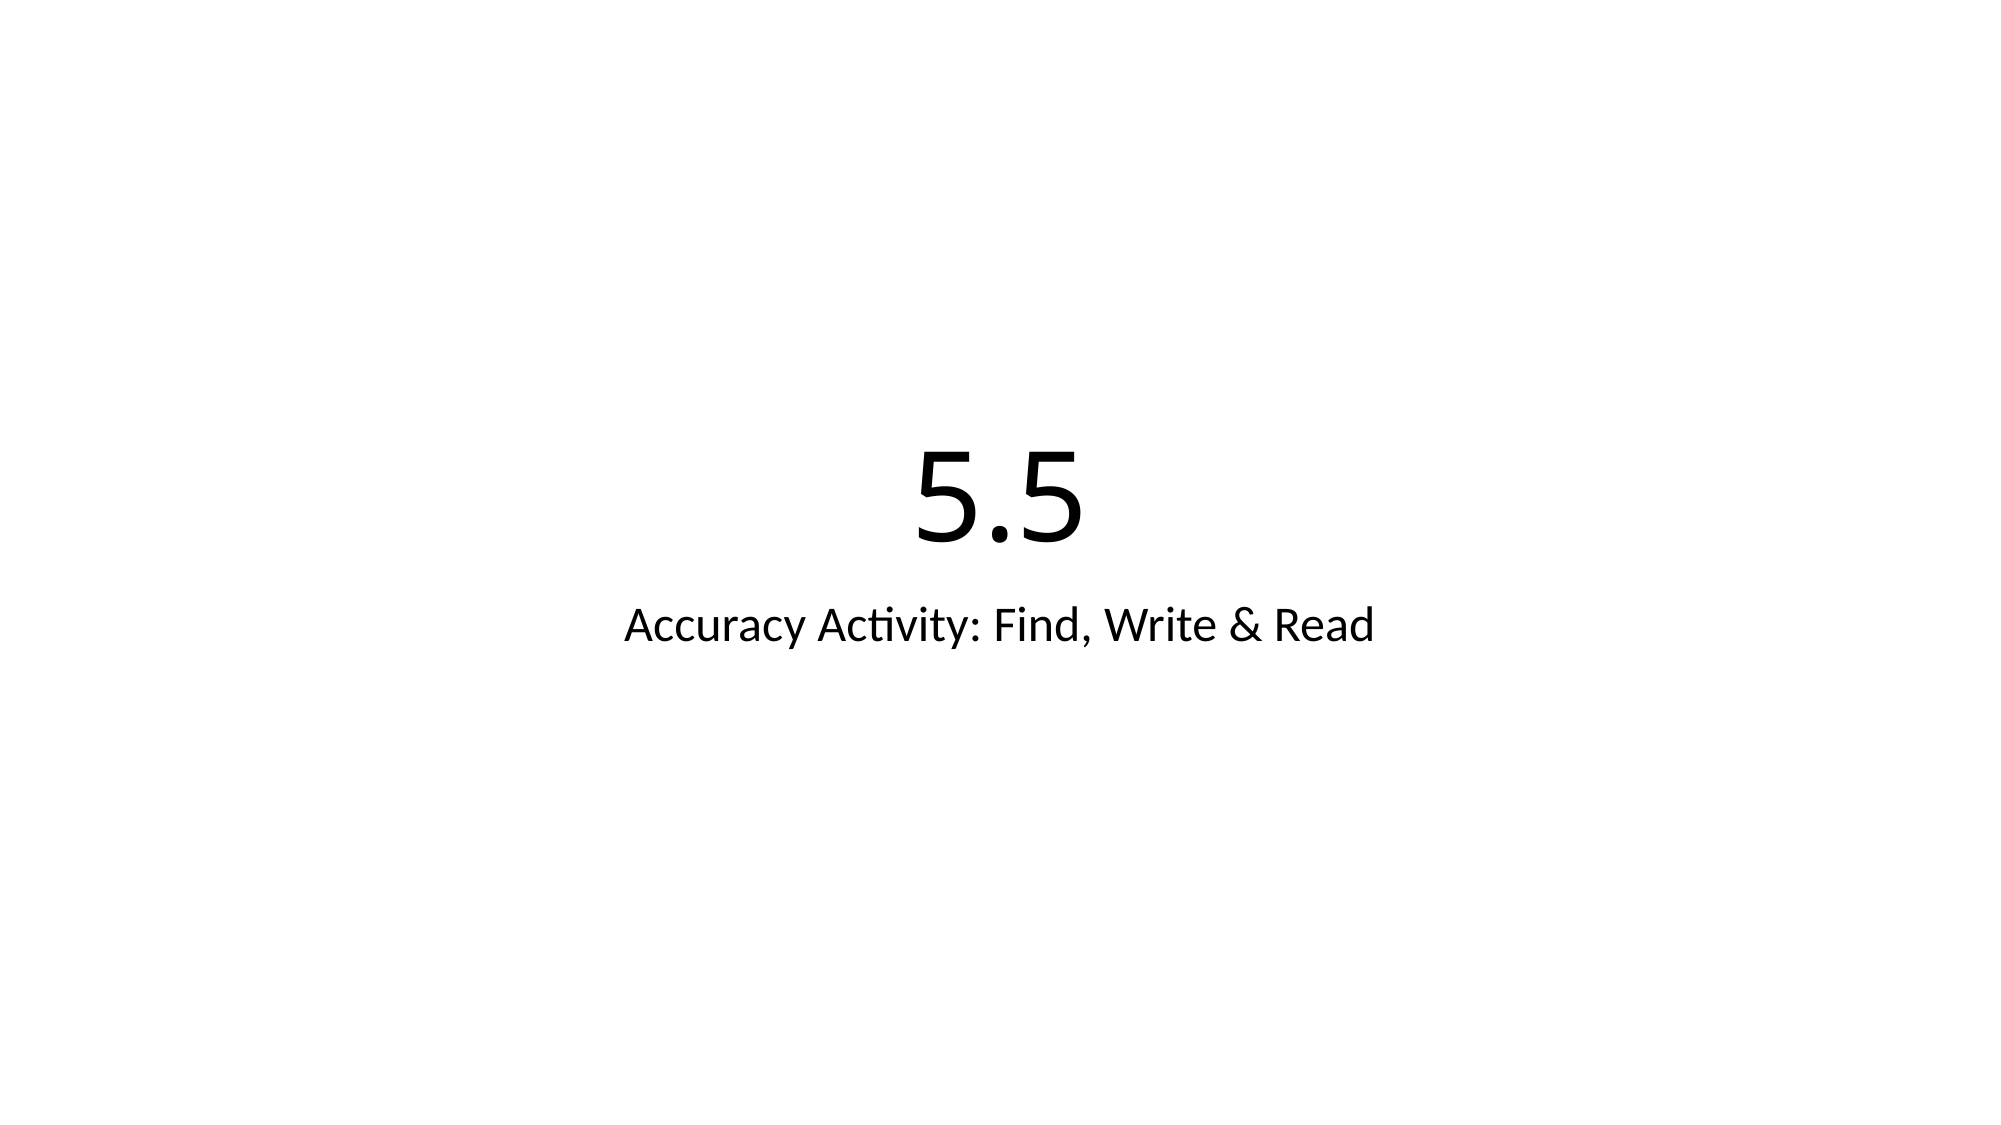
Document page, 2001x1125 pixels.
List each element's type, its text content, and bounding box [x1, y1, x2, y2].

title 5.5 [249, 184, 1750, 576]
subtitle Accuracy Activity: Find, Write & Read [249, 590, 1750, 863]
